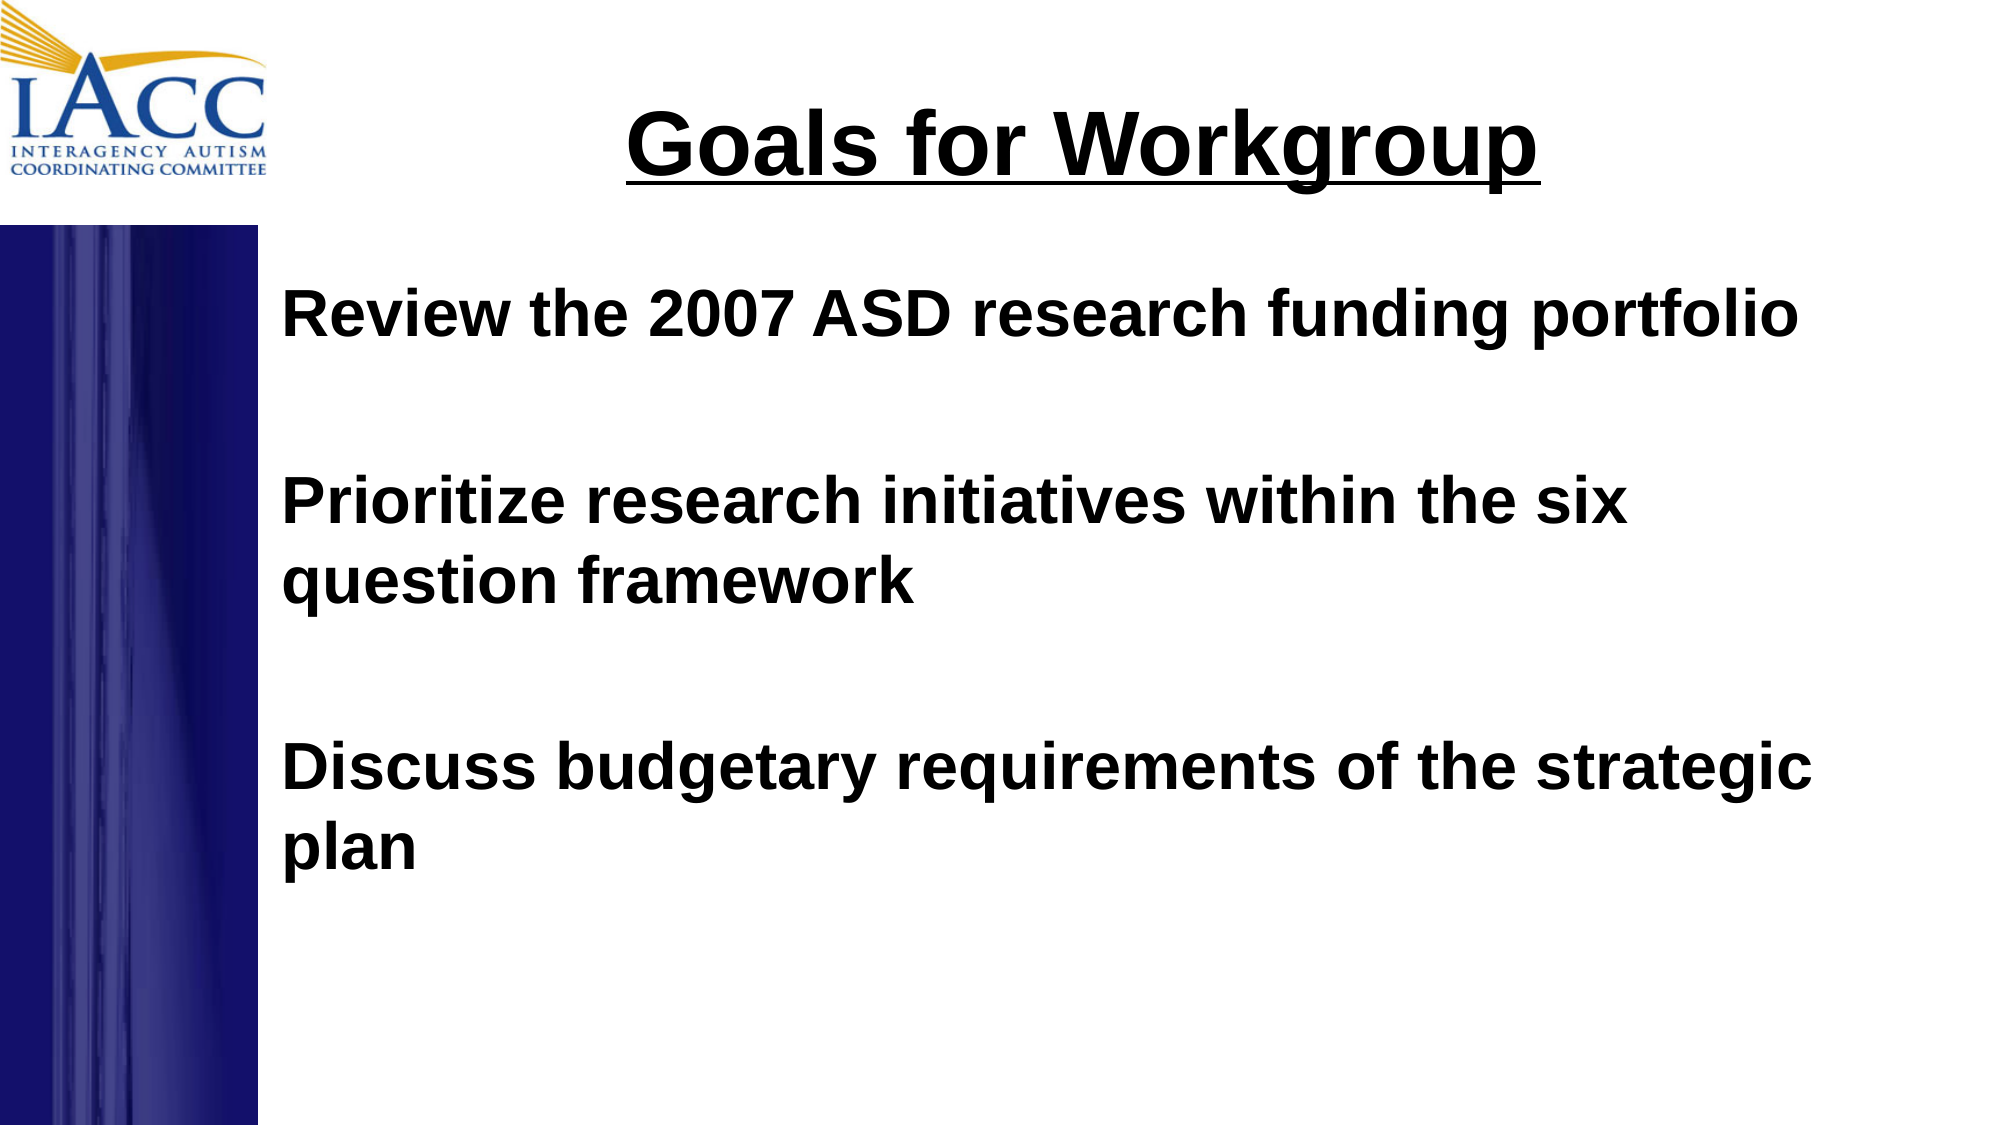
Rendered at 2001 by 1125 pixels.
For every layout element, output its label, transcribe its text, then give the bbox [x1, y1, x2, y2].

title Goals for Workgroup [266, 44, 1901, 233]
list Review the 2007 ASD research funding portfolio Prioritize research initiatives within the six question framework Discuss budgetary requirements of the strategic plan [266, 262, 1901, 1006]
picture [0, 0, 267, 174]
picture [0, 225, 258, 1125]
